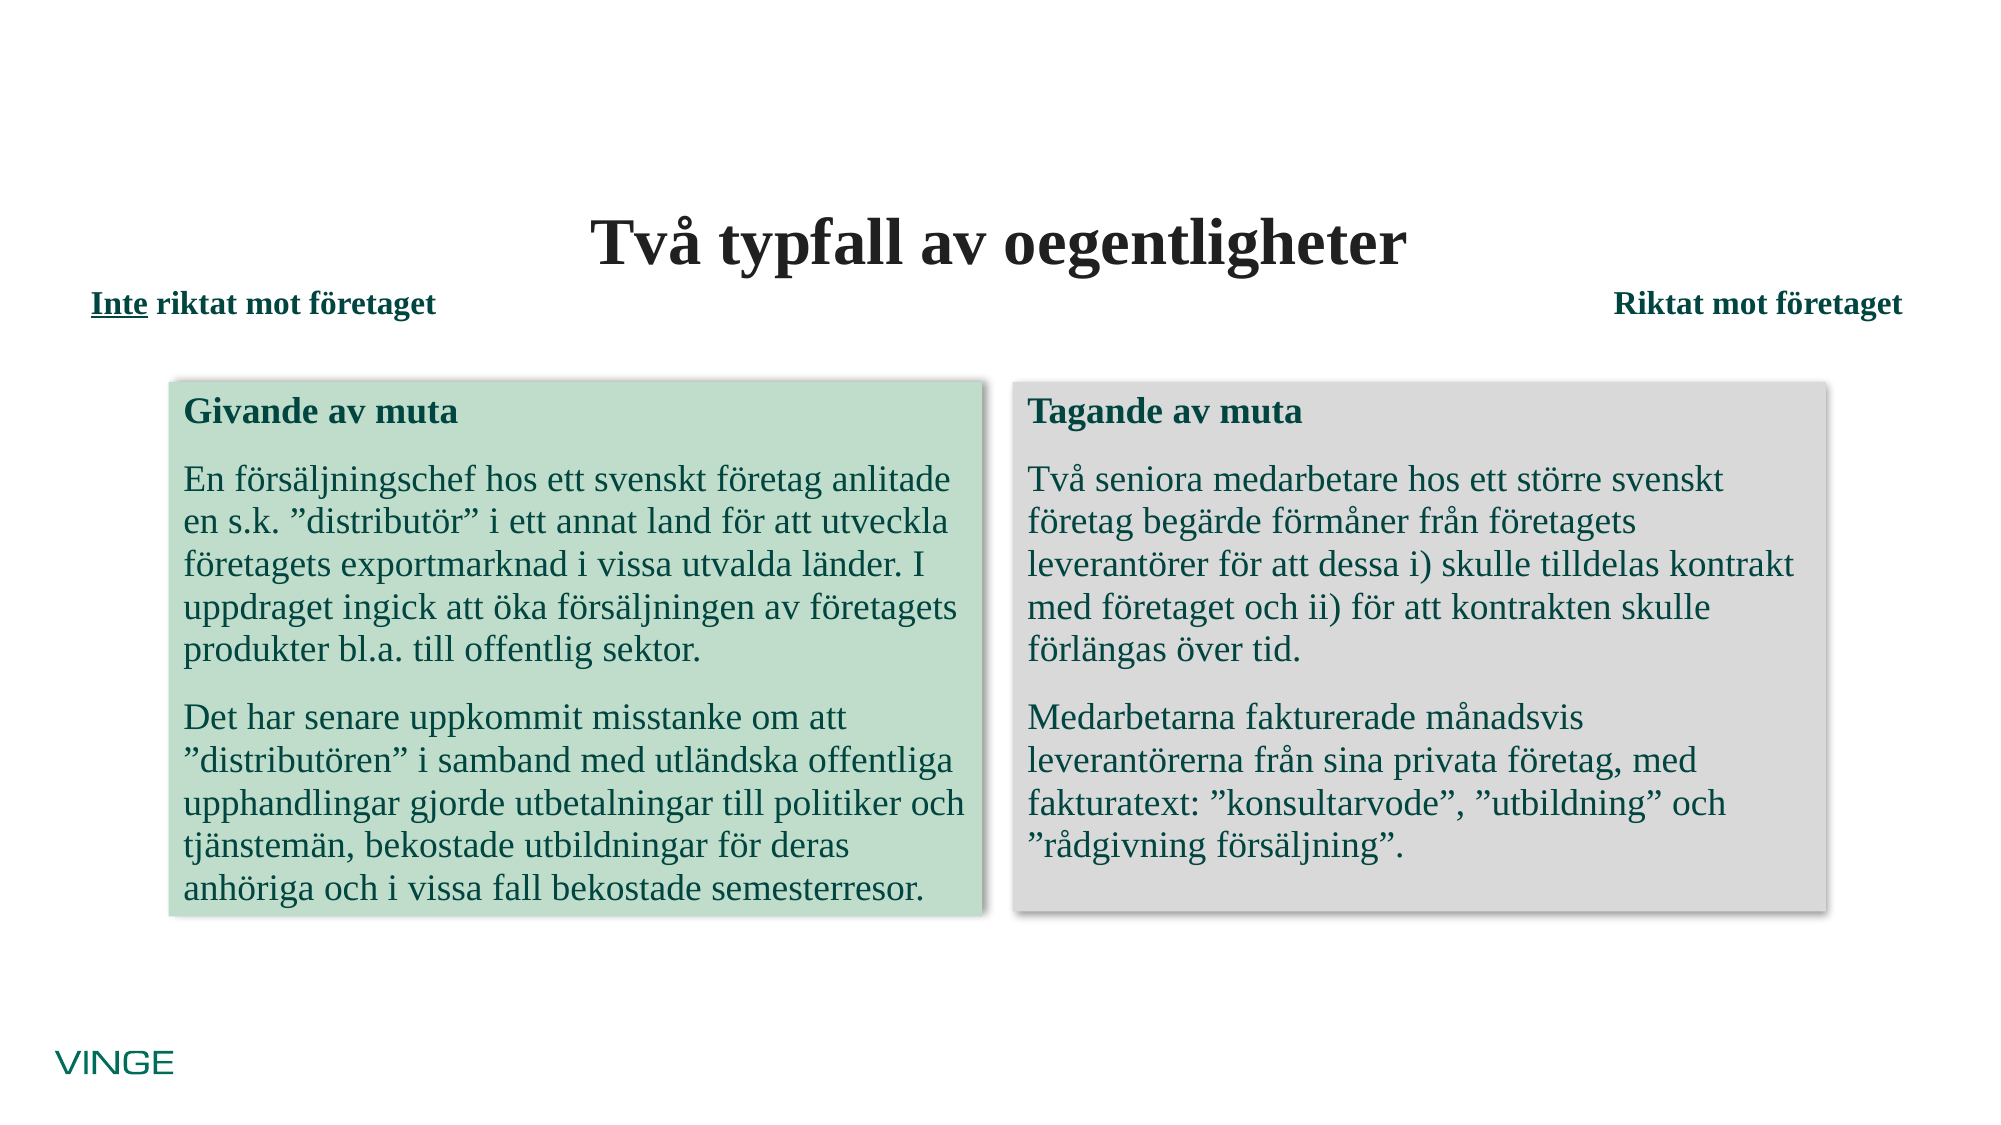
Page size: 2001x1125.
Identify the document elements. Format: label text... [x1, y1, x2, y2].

title Två typfall av oegentligheter [267, 160, 1733, 279]
text_box Riktat mot företaget [1598, 276, 1945, 330]
text_box Tagande av muta Två seniora medarbetare hos ett större svenskt företag begärde förmåner från företagets leverantörer för att dessa i) skulle tilldelas kontrakt med företaget och ii) för att kontrakten skulle förlängas över tid. Medarbetarna fakturerade månadsvis leverantörerna från sina privata företag, med fakturatext: ”konsultarvode”, ”utbildning” och ”rådgivning försäljning”. [1012, 381, 1826, 912]
text_box Givande av muta En försäljningschef hos ett svenskt företag anlitade en s.k. ”distributör” i ett annat land för att utveckla företagets exportmarknad i vissa utvalda länder. I uppdraget ingick att öka försäljningen av företagets produkter bl.a. till offentlig sektor. Det har senare uppkommit misstanke om att ”distributören” i samband med utländska offentliga upphandlingar gjorde utbetalningar till politiker och tjänstemän, bekostade utbildningar för deras anhöriga och i vissa fall bekostade semesterresor. [168, 381, 983, 917]
text_box Inte riktat mot företaget [75, 276, 460, 330]
